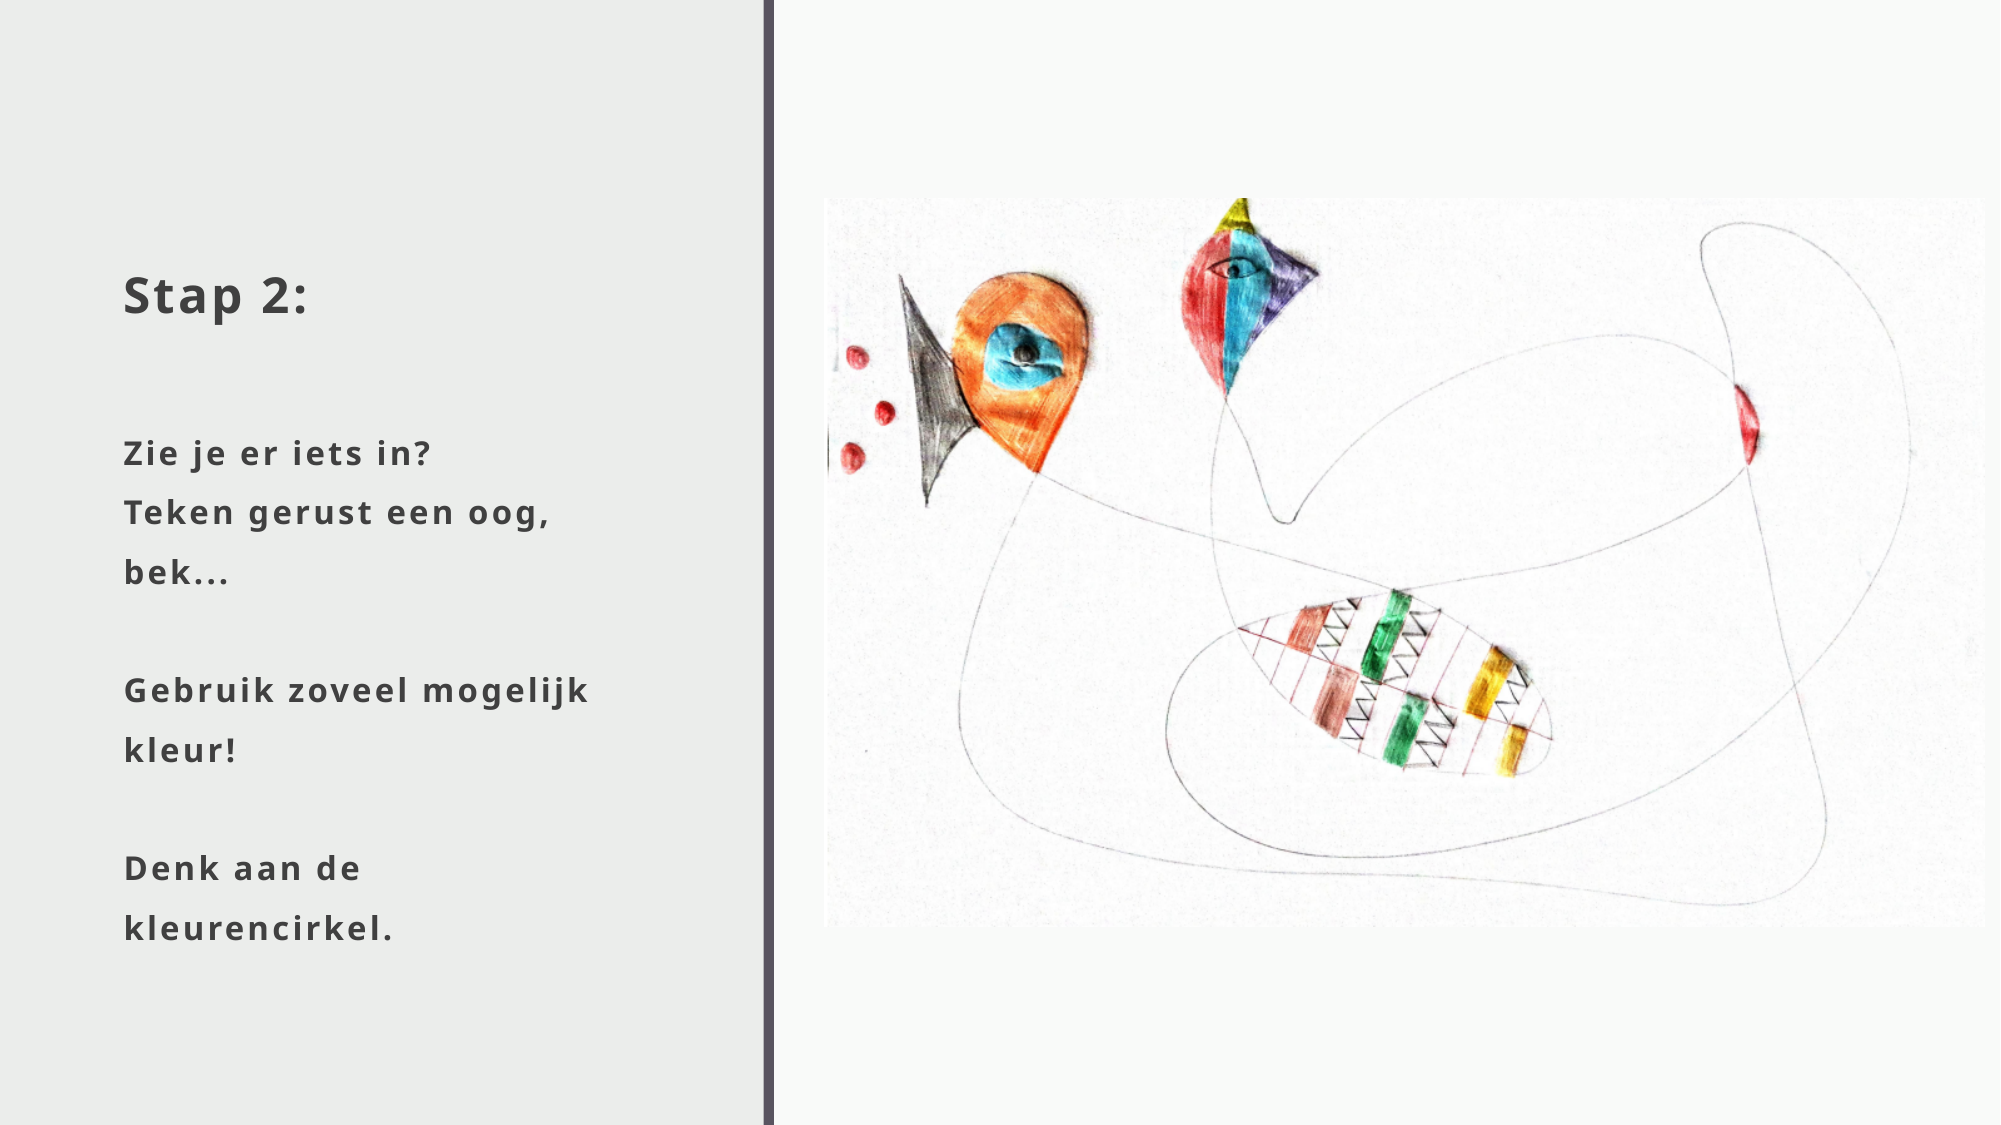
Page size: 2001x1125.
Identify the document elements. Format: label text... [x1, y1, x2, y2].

title Stap 2: Zie je er iets in? Teken gerust een oog, bek... Gebruik zoveel mogelijk kleur! Denk aan de kleurencirkel. [105, 212, 666, 1065]
picture [824, 198, 1985, 927]
